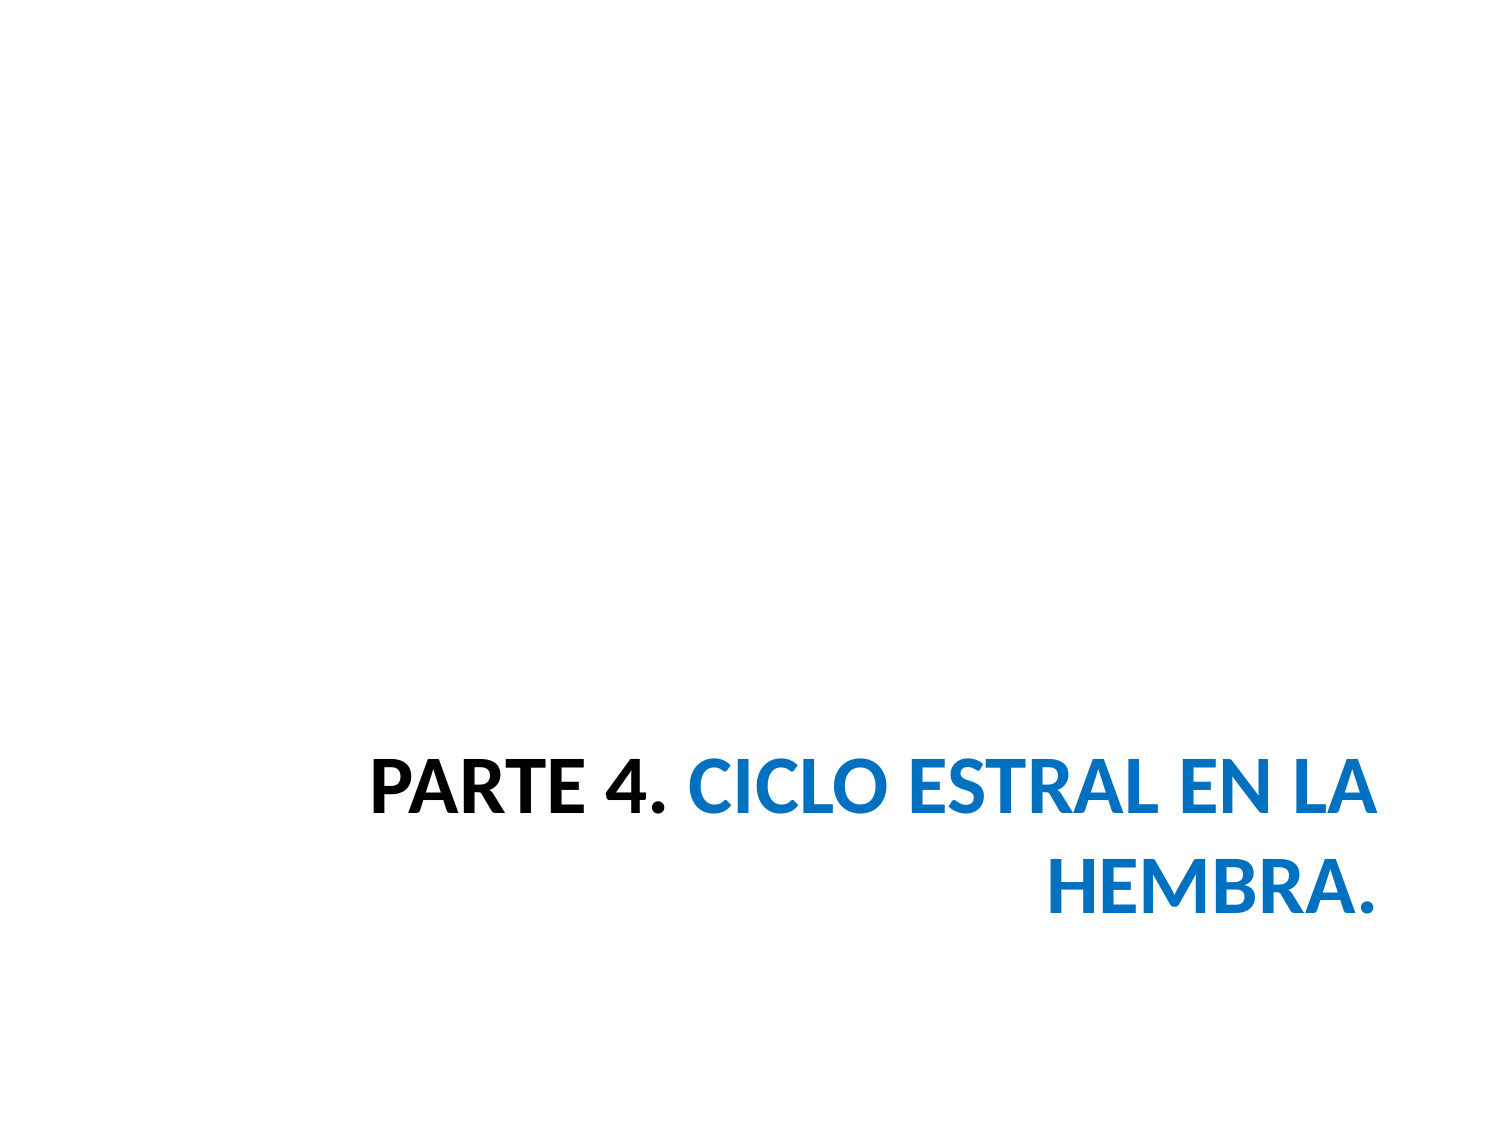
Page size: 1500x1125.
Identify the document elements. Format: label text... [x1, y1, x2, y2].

title PARTE 4. CICLO ESTRAL EN LA HEMBRA. [118, 722, 1394, 947]
